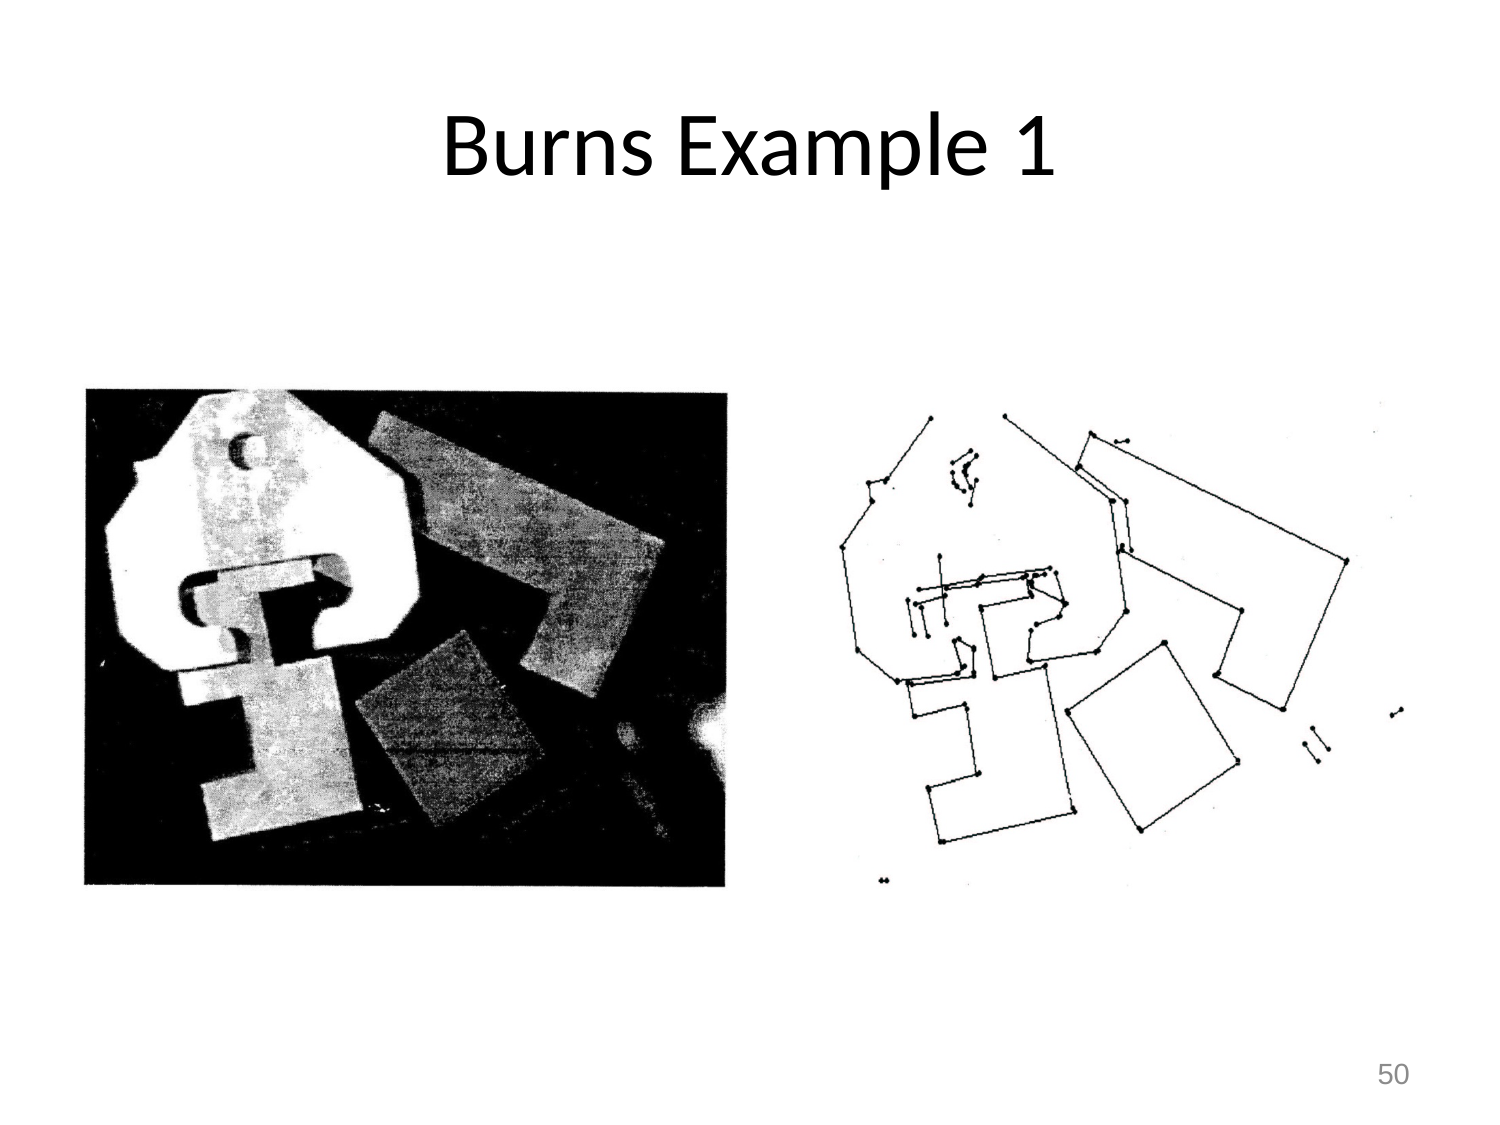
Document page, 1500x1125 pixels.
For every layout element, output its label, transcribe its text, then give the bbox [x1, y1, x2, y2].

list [74, 376, 737, 891]
title Burns Example 1 [75, 45, 1425, 233]
slide_number 50 [1074, 1042, 1425, 1103]
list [815, 375, 1426, 893]
